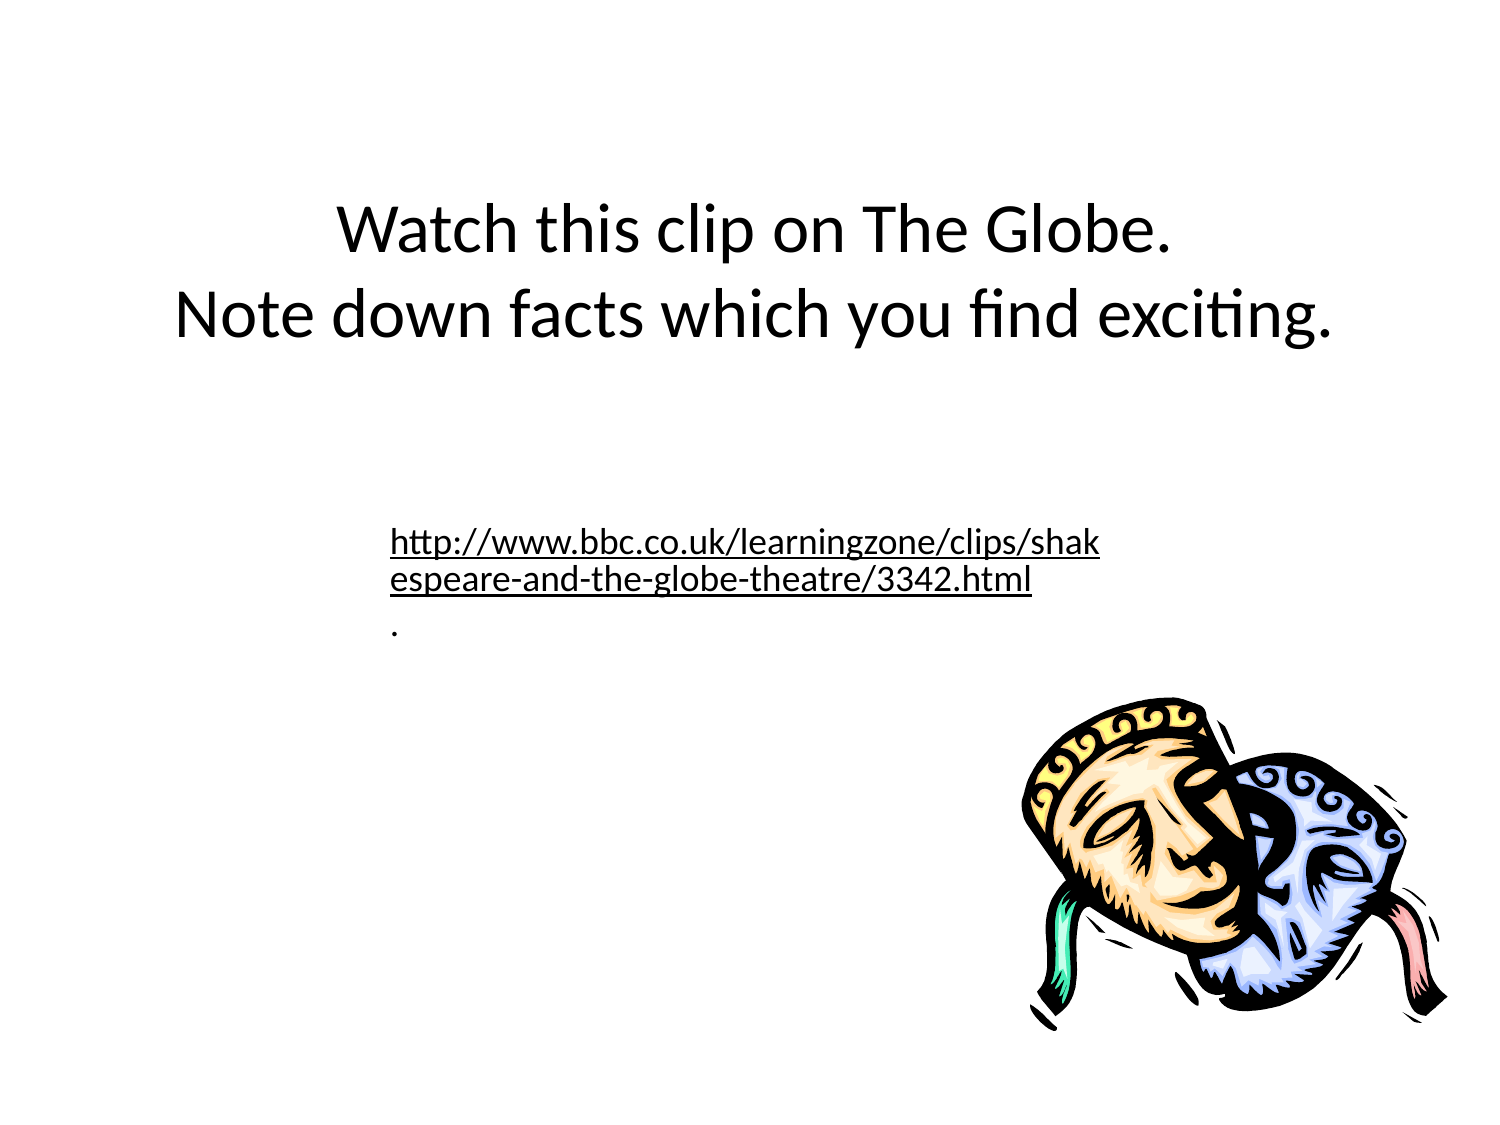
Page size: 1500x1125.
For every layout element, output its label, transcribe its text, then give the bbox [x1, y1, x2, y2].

picture [1021, 694, 1451, 1035]
title Watch this clip on The Globe. Note down facts which you find exciting. [88, 172, 1439, 361]
text_box http://www.bbc.co.uk/learningzone/clips/shakespeare-and-the-globe-theatre/3342.html. [374, 509, 1125, 615]
